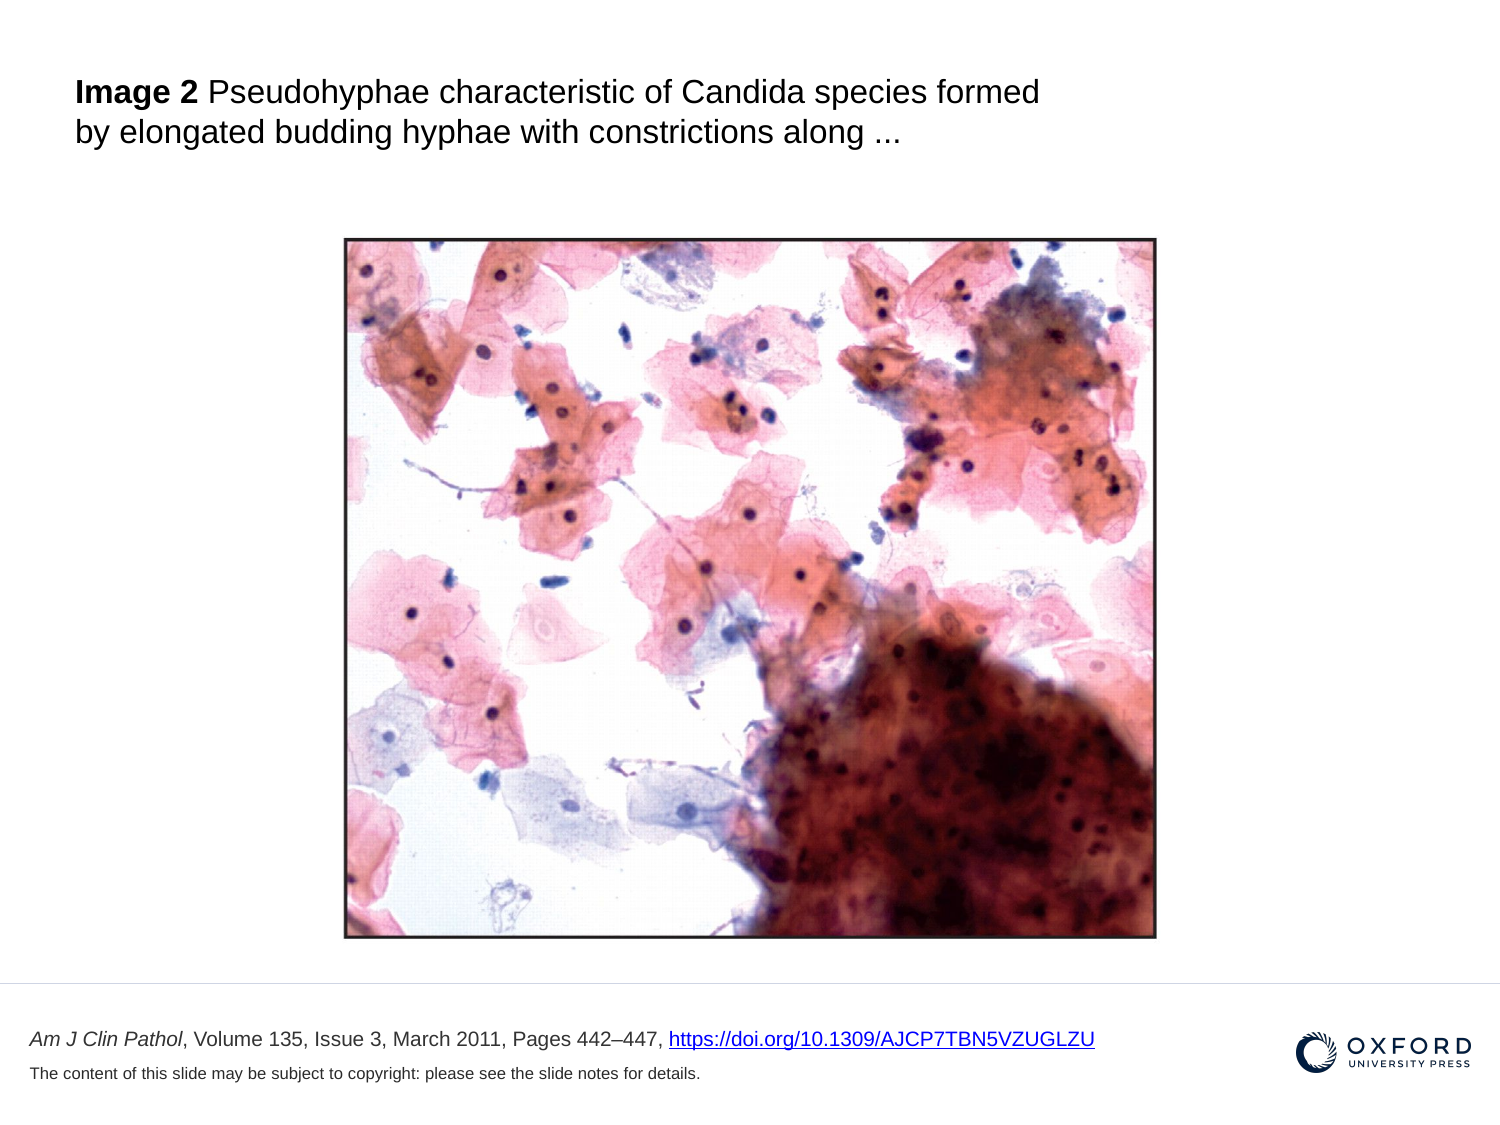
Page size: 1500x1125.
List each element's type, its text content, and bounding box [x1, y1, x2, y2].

footer Am J Clin Pathol, Volume 135, Issue 3, March 2011, Pages 442–447, https://doi.org/10.1309/AJCP7TBN5VZUGLZU The content of this slide may be subject to copyright: please see the slide notes for details. [0, 983, 1260, 1125]
picture [331, 224, 1170, 957]
picture [1296, 1032, 1471, 1073]
title Image 2 Pseudohyphae characteristic of Candida species formed by elongated budding hyphae with constrictions along ... [75, 69, 1078, 171]
